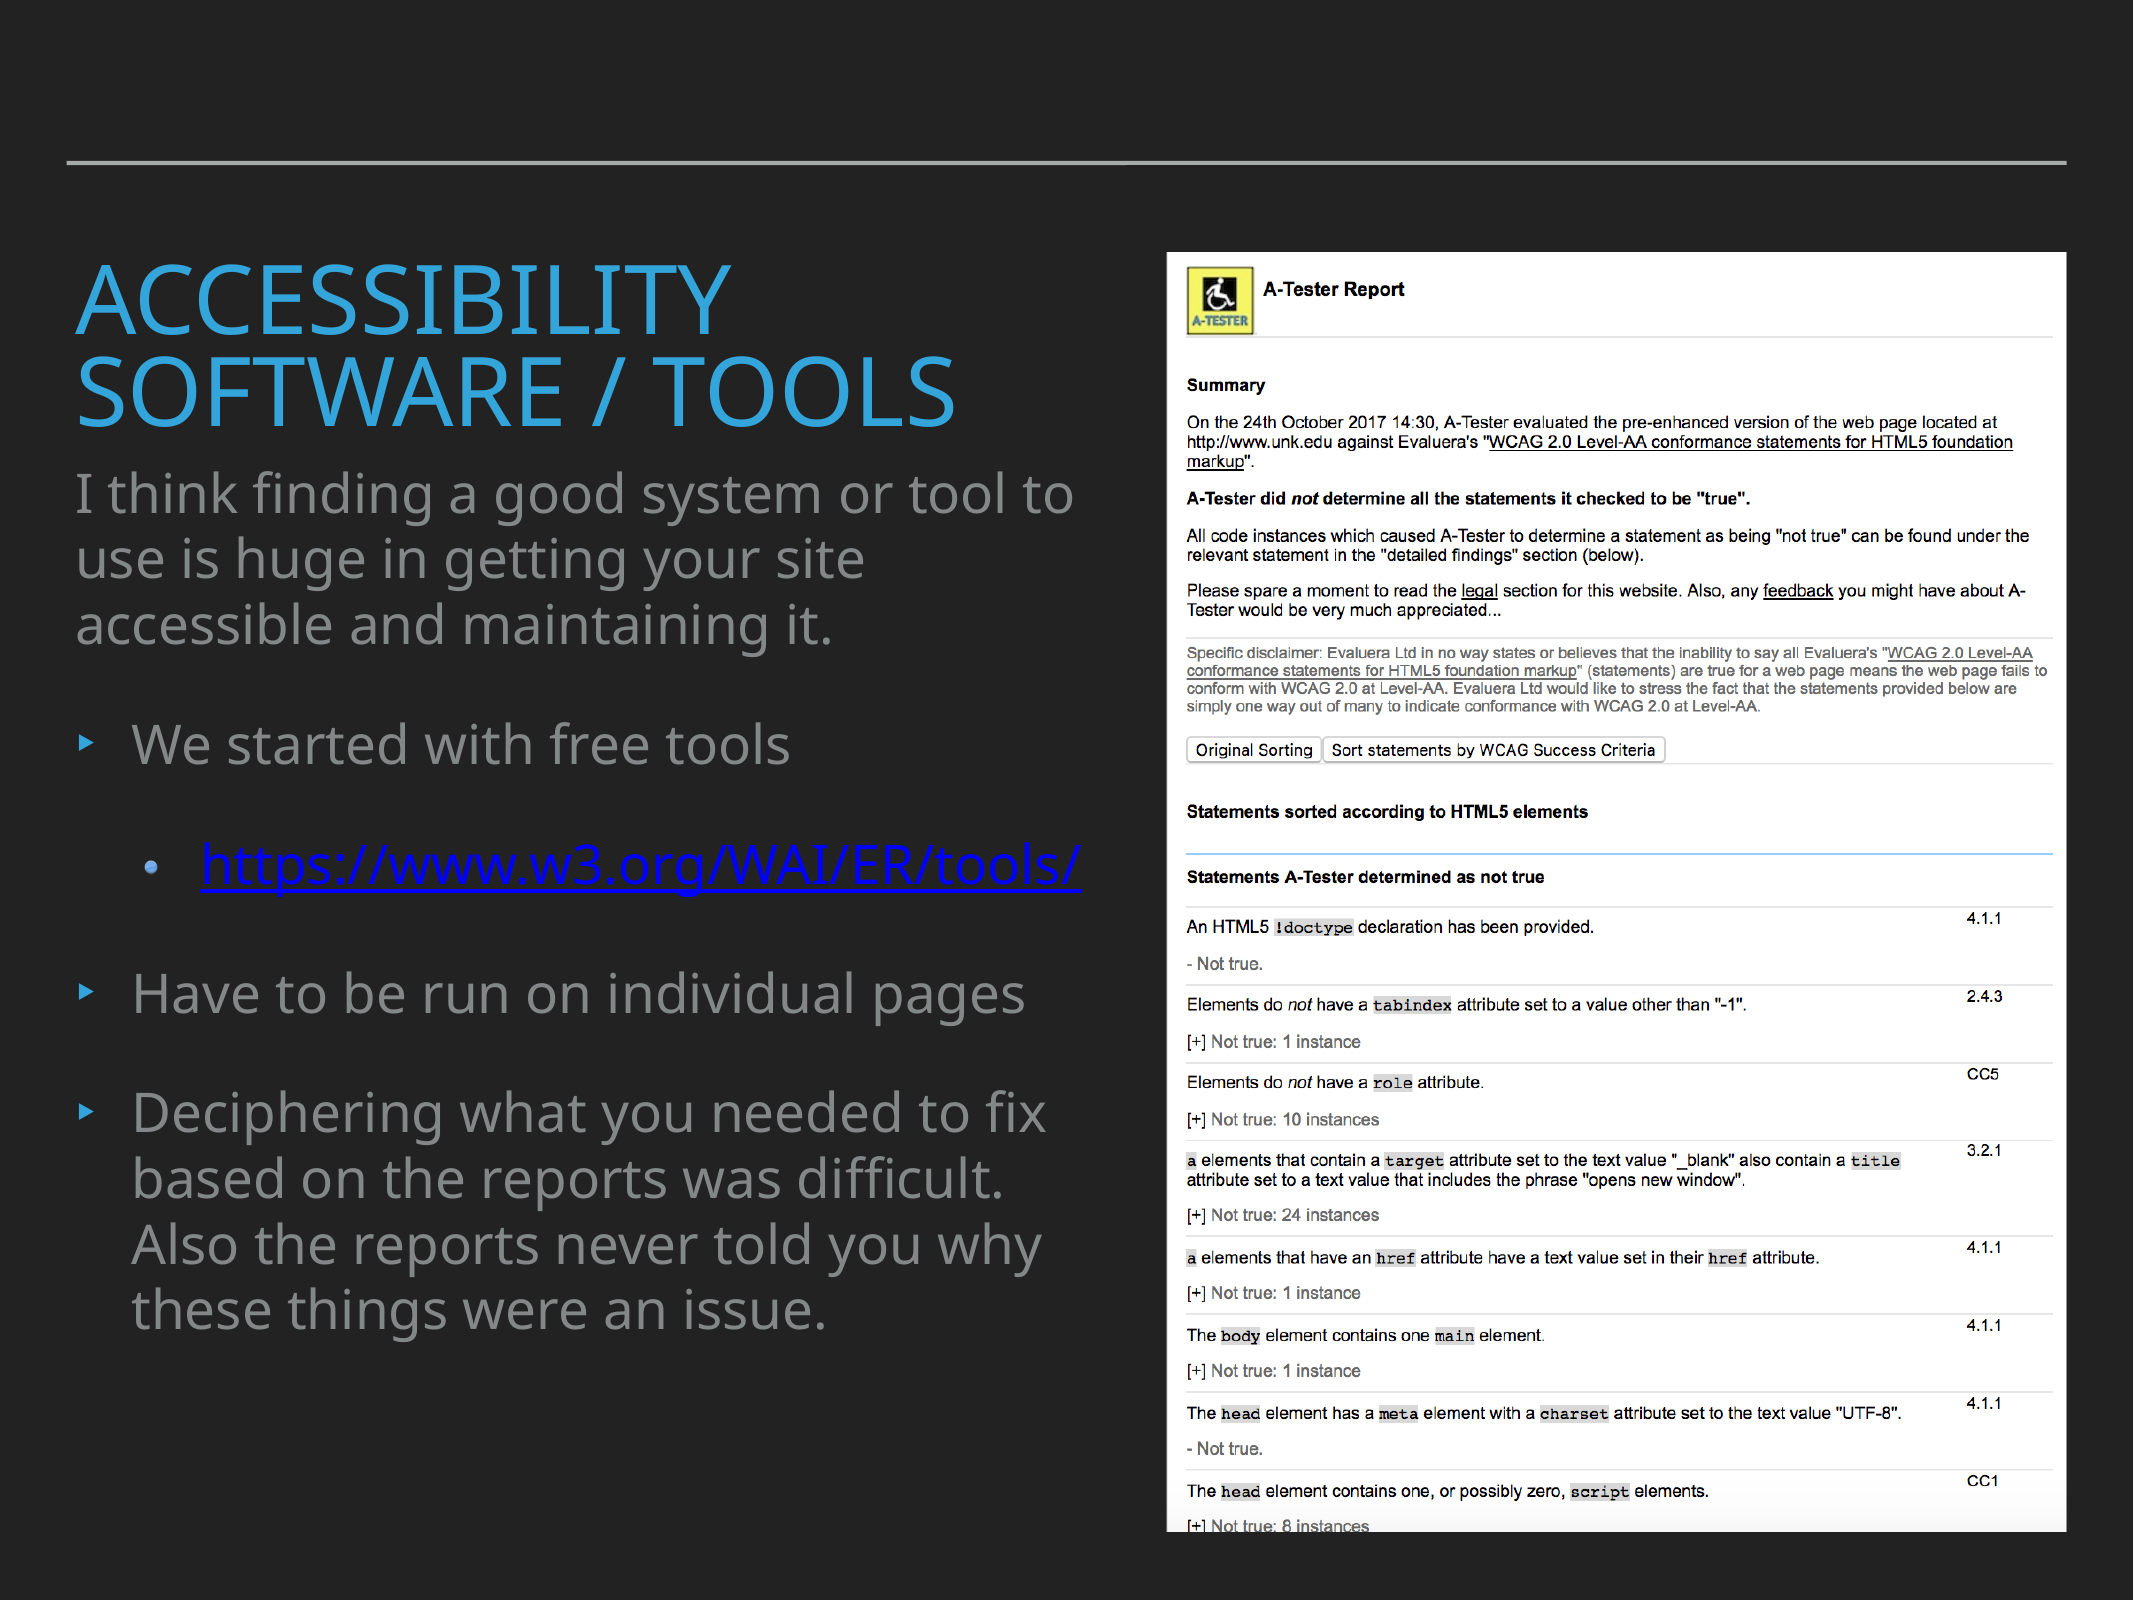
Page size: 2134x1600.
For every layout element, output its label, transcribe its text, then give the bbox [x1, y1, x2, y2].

picture [1166, 251, 2067, 1532]
list I think finding a good system or tool to use is huge in getting your site accessible and maintaining it. We started with free tools https://www.w3.org/WAI/ER/tools/ Have to be run on individual pages Deciphering what you needed to fix based on the reports was difficult. Also the reports never told you why these things were an issue. [66, 449, 1101, 1453]
title accessibility software / Tools [66, 251, 1101, 372]
picture [143, 859, 159, 875]
